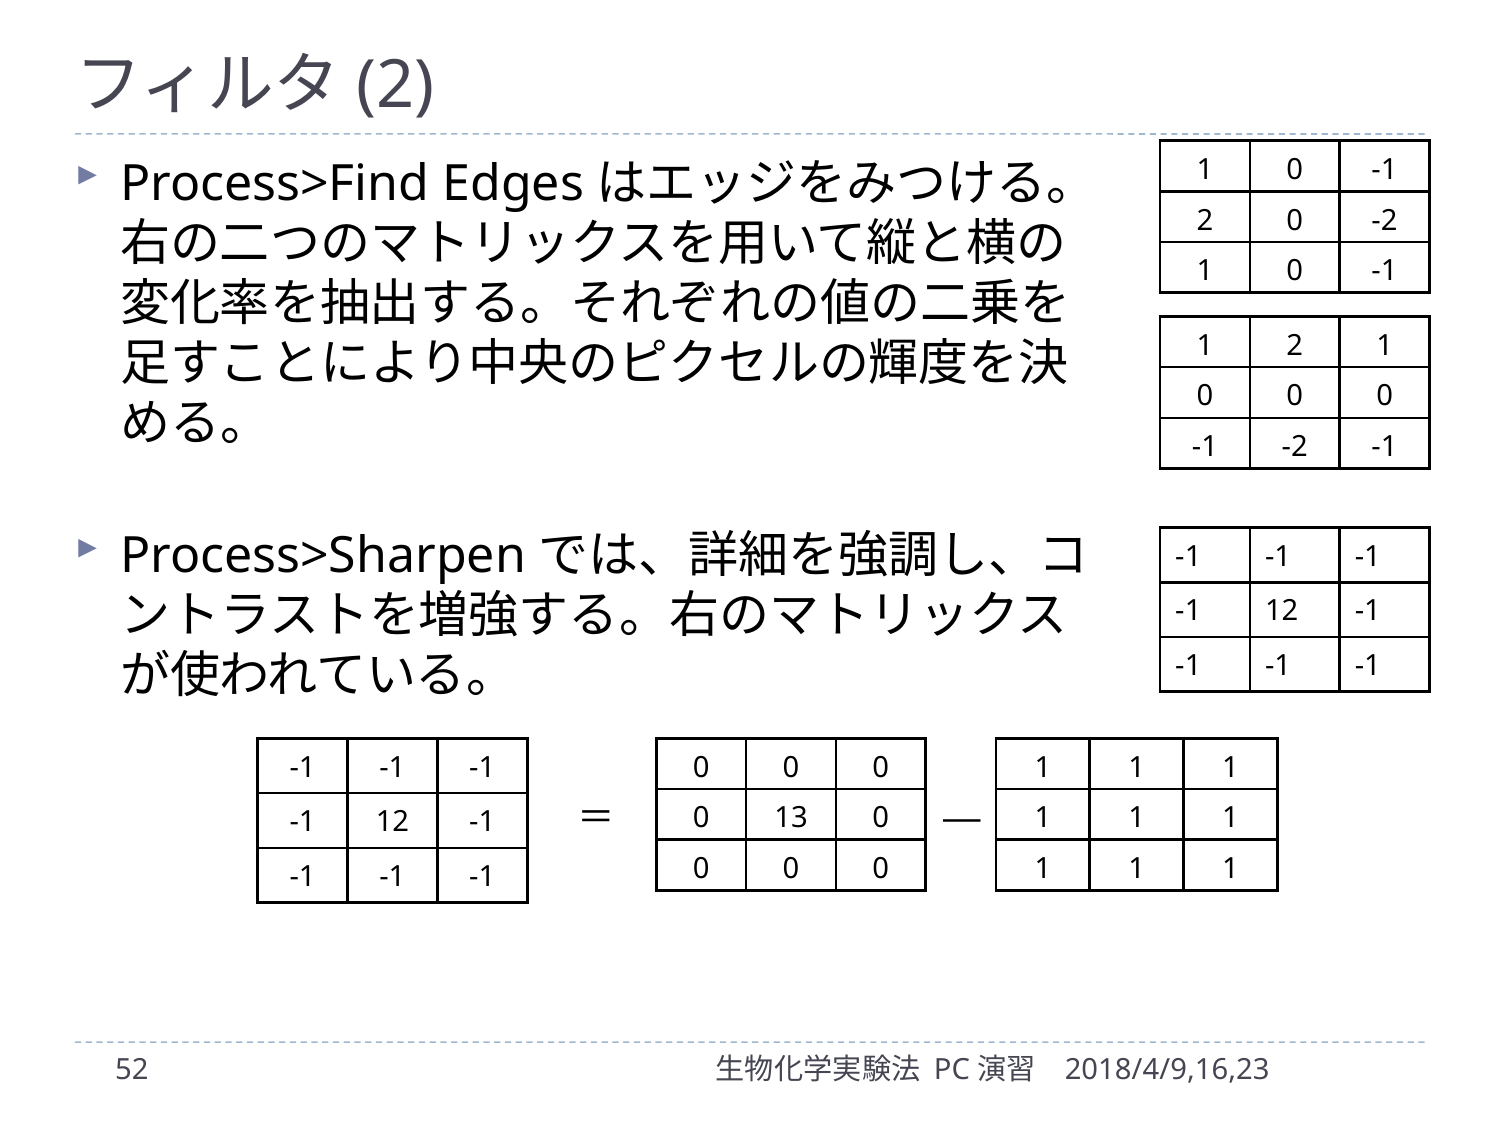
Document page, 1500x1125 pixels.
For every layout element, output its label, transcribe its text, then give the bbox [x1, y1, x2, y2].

table_header -1 [439, 740, 526, 792]
table_header 0 [747, 740, 835, 788]
table_header 2 [1251, 318, 1338, 366]
footer 生物化学実験法 PC演習 [475, 1042, 1051, 1103]
table_header -1 [349, 740, 436, 792]
table_cell -1 [349, 849, 436, 901]
table_cell 2 [1161, 193, 1249, 241]
table_cell 0 [837, 841, 924, 889]
table_cell -1 [439, 794, 526, 847]
table_header -1 [1251, 529, 1338, 581]
table_header 1 [1185, 740, 1276, 788]
table_cell 13 [747, 790, 835, 838]
table_cell -1 [1341, 419, 1428, 467]
table_cell 0 [658, 841, 745, 889]
table_cell -2 [1341, 193, 1428, 241]
table_cell -1 [1161, 638, 1249, 690]
table_cell 0 [1251, 243, 1338, 291]
text_box ― [928, 785, 995, 845]
table_cell 1 [1185, 841, 1276, 889]
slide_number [1051, 1042, 1426, 1103]
table_header 1 [1091, 740, 1182, 788]
table_header -1 [1341, 142, 1428, 190]
table_cell 0 [1251, 193, 1338, 241]
table_cell -1 [1161, 584, 1249, 636]
table_cell -1 [259, 849, 346, 901]
text_box ＝ [562, 785, 631, 845]
table_cell -1 [1341, 243, 1428, 291]
table_cell 0 [658, 790, 745, 838]
table_cell 0 [1161, 368, 1249, 417]
table_header -1 [259, 740, 346, 792]
table_cell -1 [439, 849, 526, 901]
title フィルタ(2) [75, 24, 1425, 121]
table_header -1 [1341, 529, 1428, 581]
table_cell 1 [997, 790, 1088, 838]
slide_number 52 [100, 1042, 426, 1103]
table_cell -2 [1251, 419, 1338, 467]
table_header 0 [1251, 142, 1338, 190]
table_header 1 [1341, 318, 1428, 366]
table_cell 12 [349, 794, 436, 847]
table_cell -1 [1251, 638, 1338, 690]
table_cell 1 [1091, 790, 1182, 838]
table_cell 0 [1251, 368, 1338, 417]
table_header -1 [1161, 529, 1249, 581]
table_cell 1 [1091, 841, 1182, 889]
table_header 1 [1161, 142, 1249, 190]
table_header 1 [1161, 318, 1249, 366]
table_cell 0 [837, 790, 924, 838]
table_cell -1 [1341, 638, 1428, 690]
table_cell 0 [747, 841, 835, 889]
table_header 1 [997, 740, 1088, 788]
list Process>Find Edgesはエッジをみつける。右の二つのマトリックスを用いて縦と横の変化率を抽出する。それぞれの値の二乗を足すことにより中央のピクセルの輝度を決める。 Process>Sharpenでは、詳細を強調し、コントラストを増強する。右のマトリックスが使われている。 [75, 149, 1117, 694]
table_cell 1 [1185, 790, 1276, 838]
table_cell -1 [259, 794, 346, 847]
table_cell 1 [1161, 243, 1249, 291]
table_cell -1 [1341, 584, 1428, 636]
table_header 0 [837, 740, 924, 788]
table_cell 0 [1341, 368, 1428, 417]
table_cell -1 [1161, 419, 1249, 467]
table_header 0 [658, 740, 745, 788]
table_cell 1 [997, 841, 1088, 889]
table_cell 12 [1251, 584, 1338, 636]
